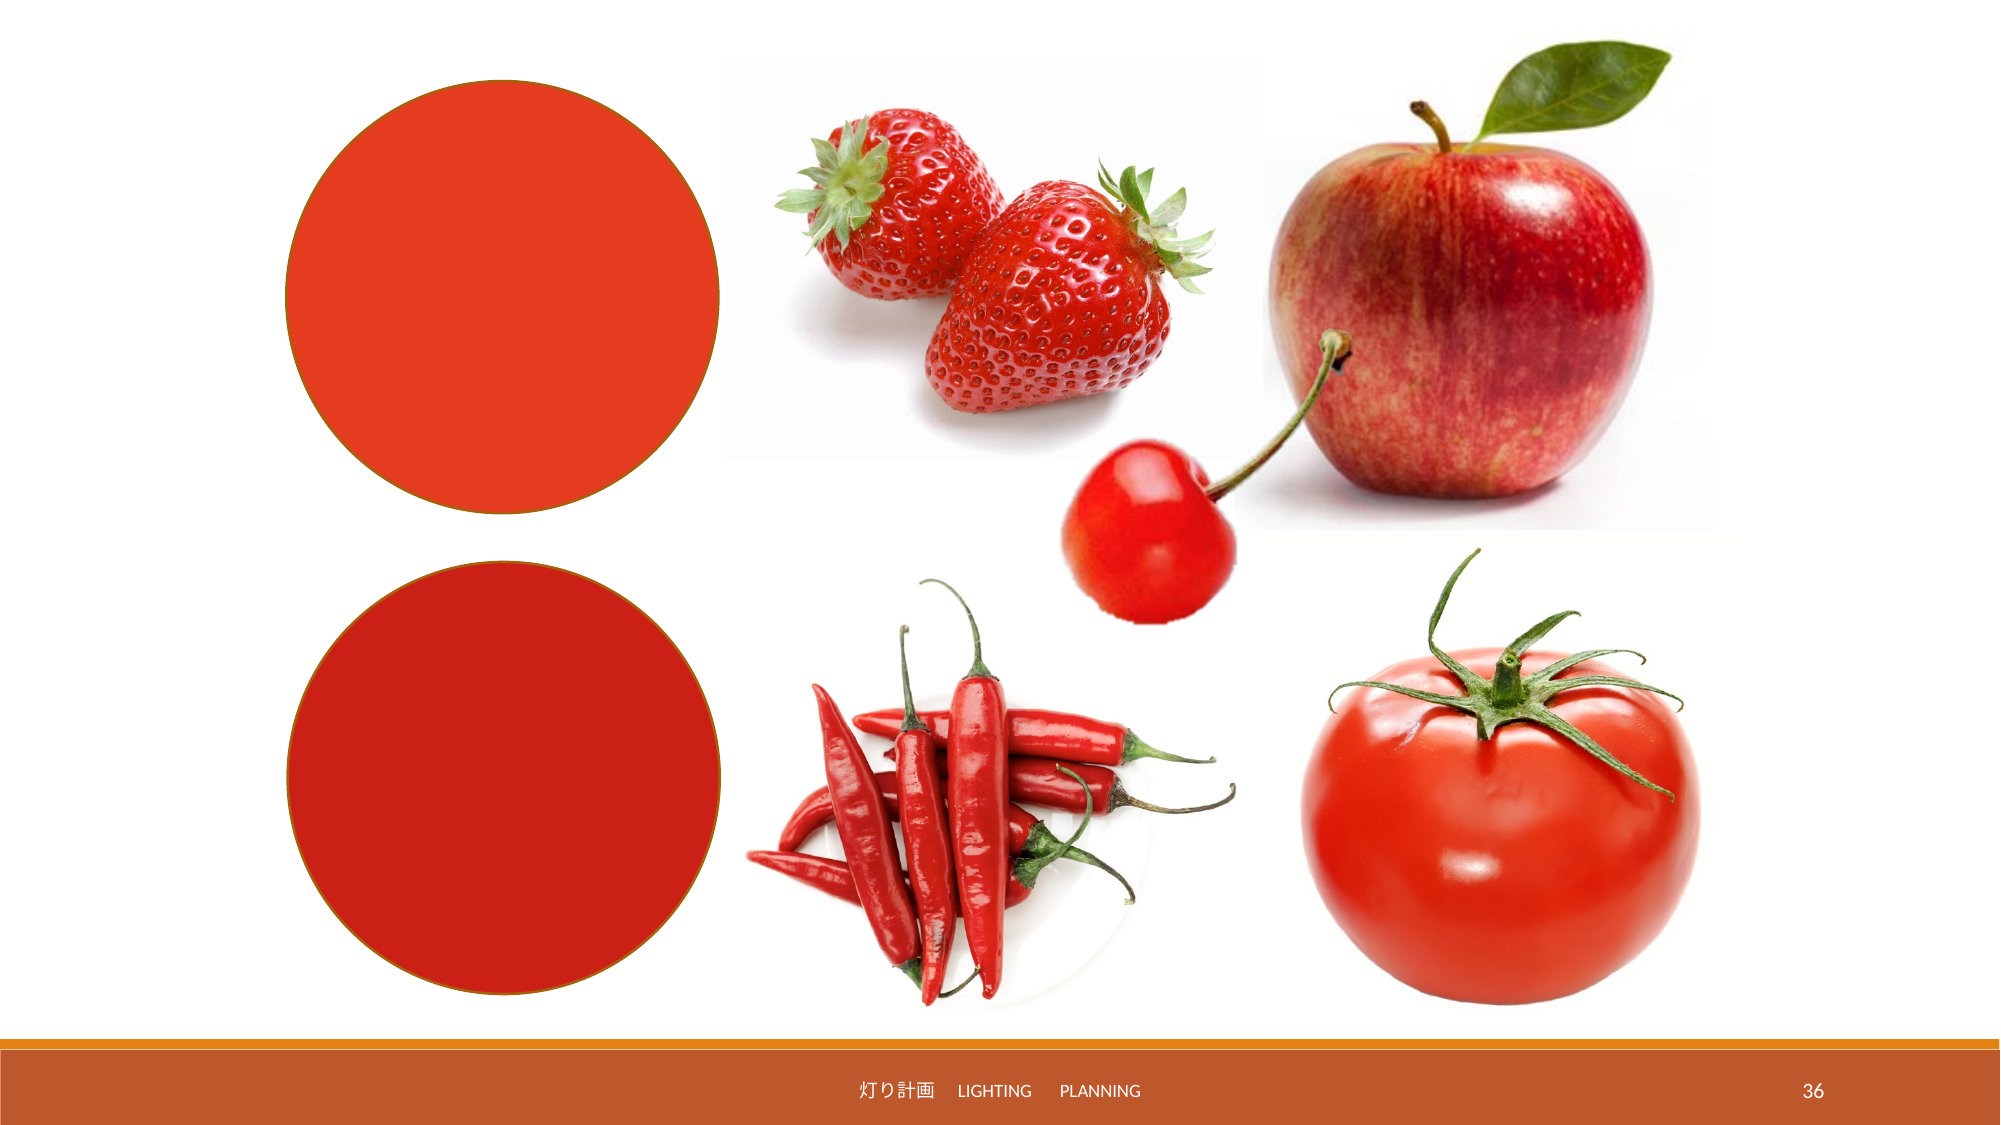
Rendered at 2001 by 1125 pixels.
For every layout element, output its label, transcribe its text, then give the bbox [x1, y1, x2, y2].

picture [725, 22, 1747, 1027]
slide_number 36 [1624, 1059, 1840, 1120]
text_box [286, 560, 722, 996]
footer 灯り計画 Lighting Planning [604, 1059, 1396, 1120]
text_box [285, 79, 720, 515]
